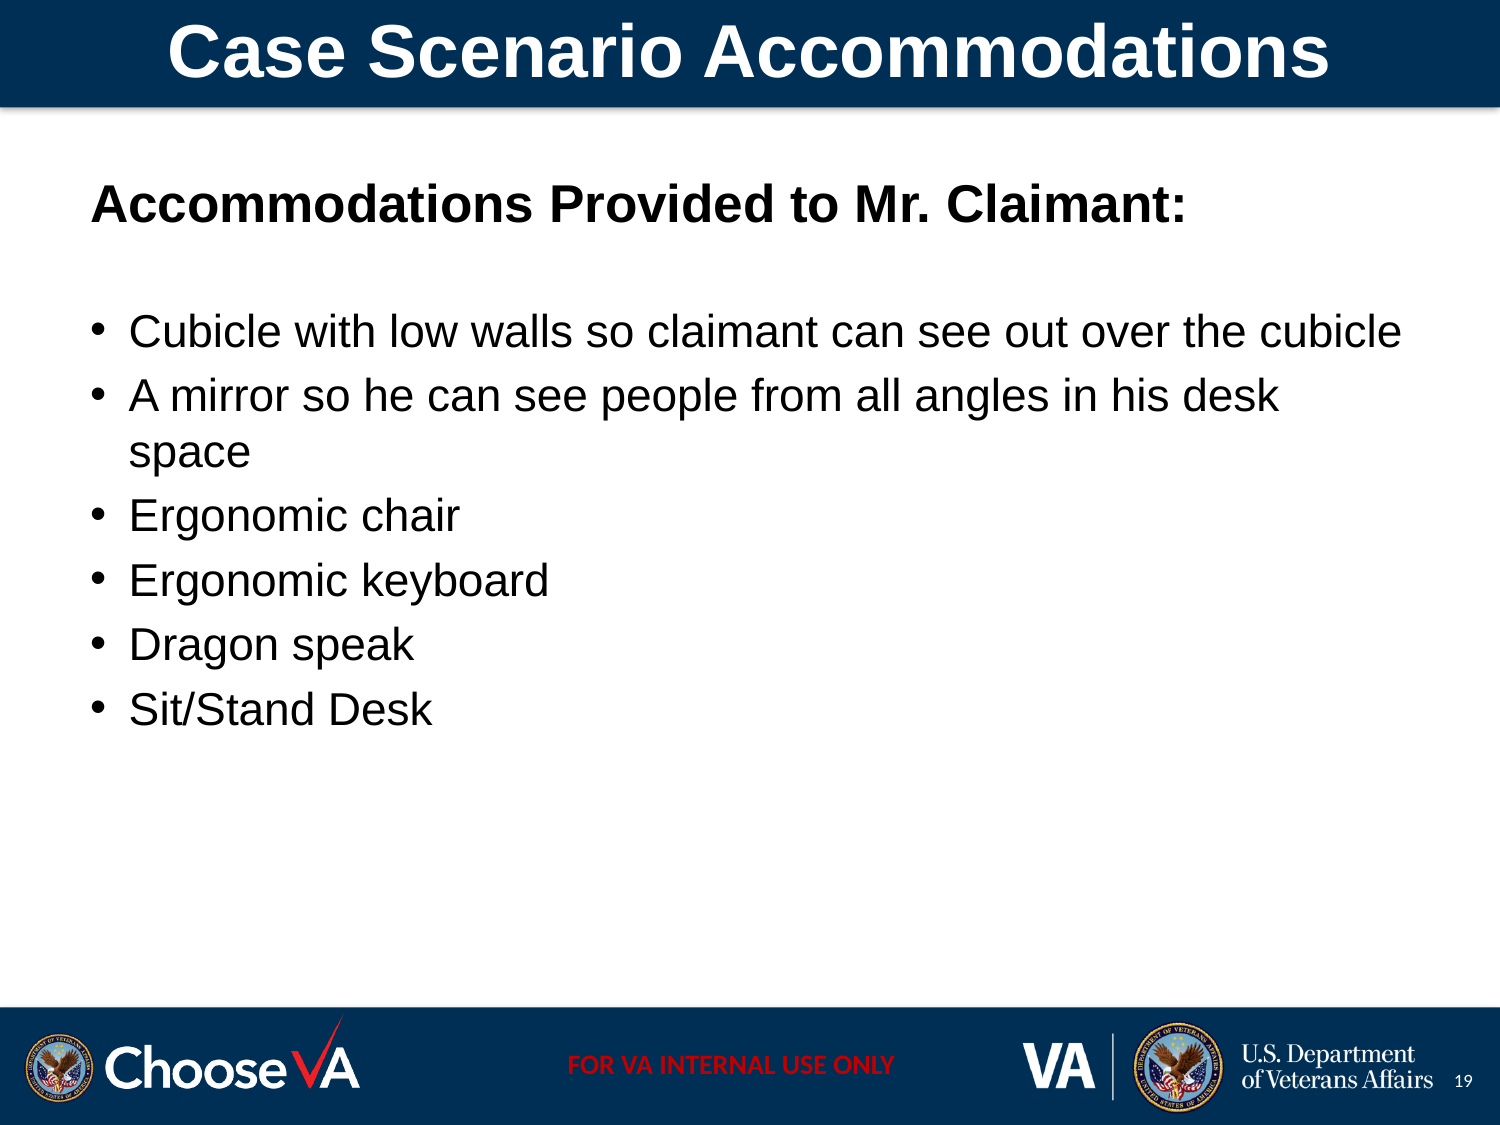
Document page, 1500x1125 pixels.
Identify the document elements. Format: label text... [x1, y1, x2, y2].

picture [24, 1012, 360, 1103]
slide_number 19 [1425, 1049, 1489, 1110]
title Case Scenario Accommodations [0, 0, 1500, 108]
picture [1017, 1014, 1438, 1120]
list Accommodations Provided to Mr. Claimant: Cubicle with low walls so claimant can see out over the cubicle A mirror so he can see people from all angles in his desk space Ergonomic chair Ergonomic keyboard Dragon speak Sit/Stand Desk [75, 161, 1425, 797]
